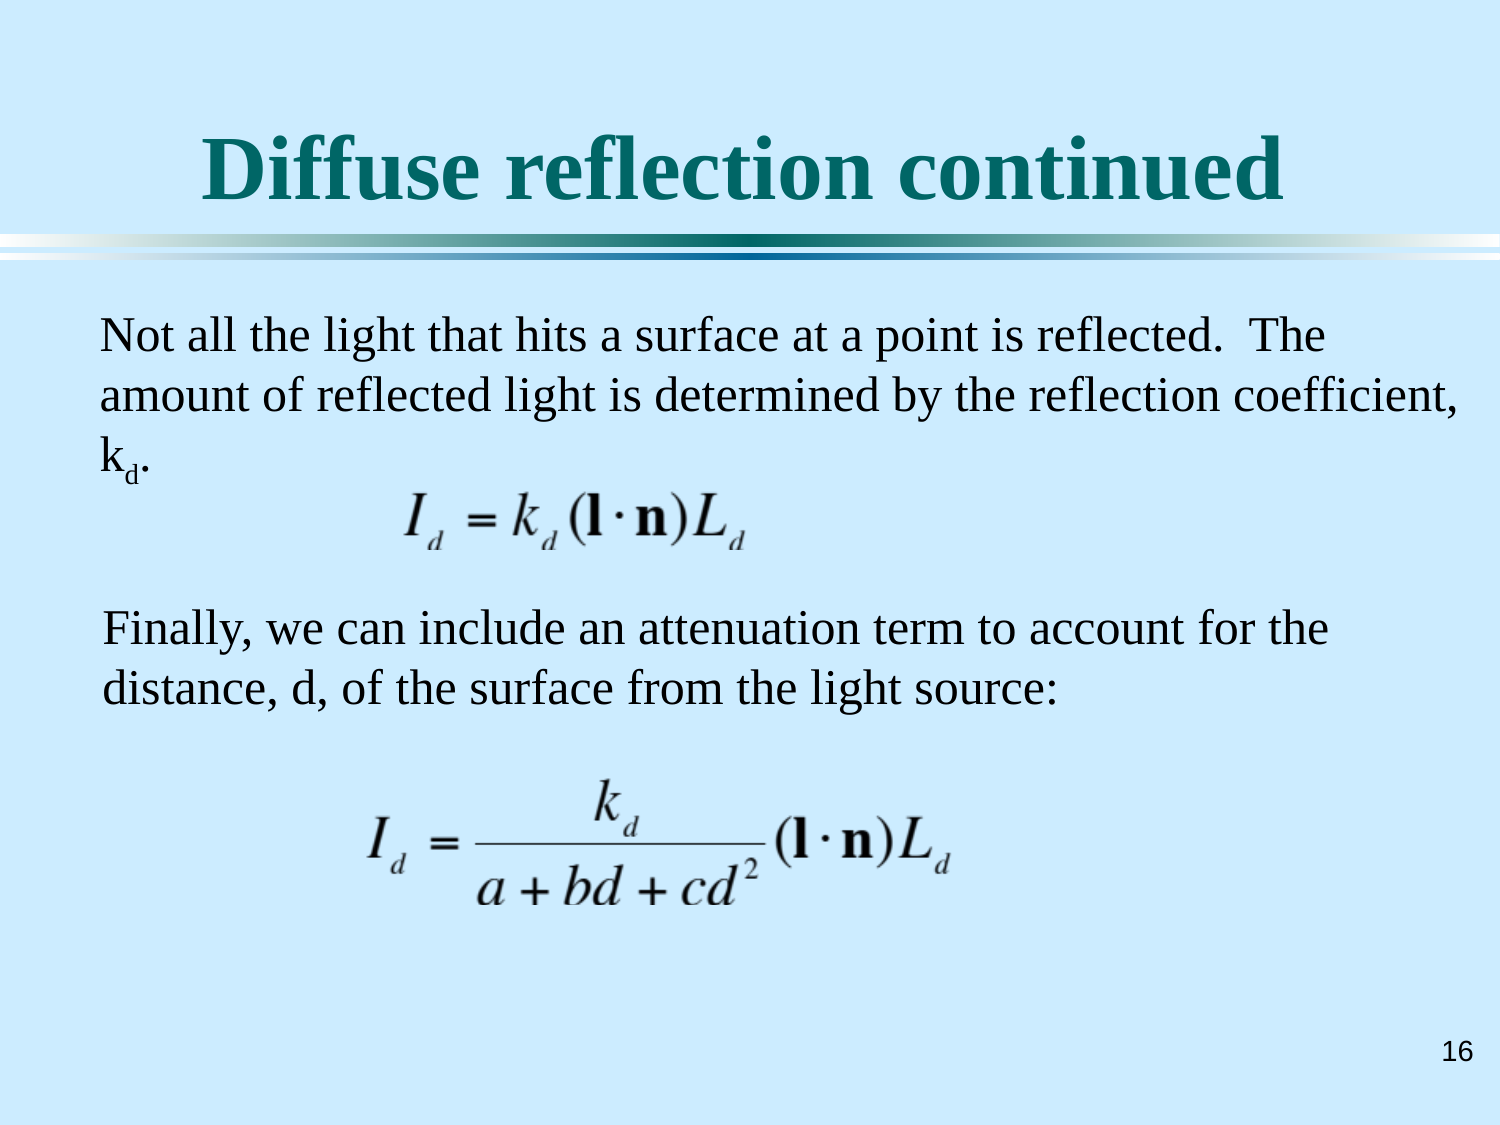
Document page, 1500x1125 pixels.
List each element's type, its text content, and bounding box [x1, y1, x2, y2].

title Diffuse reflection continued [99, 37, 1388, 225]
text_box Finally, we can include an attenuation term to account for the distance, d, of the surface from the light source: [87, 587, 1450, 723]
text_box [362, 774, 953, 905]
text_box Not all the light that hits a surface at a point is reflected. The amount of reflected light is determined by the reflection coefficient, kd. [84, 294, 1500, 498]
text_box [399, 487, 746, 551]
